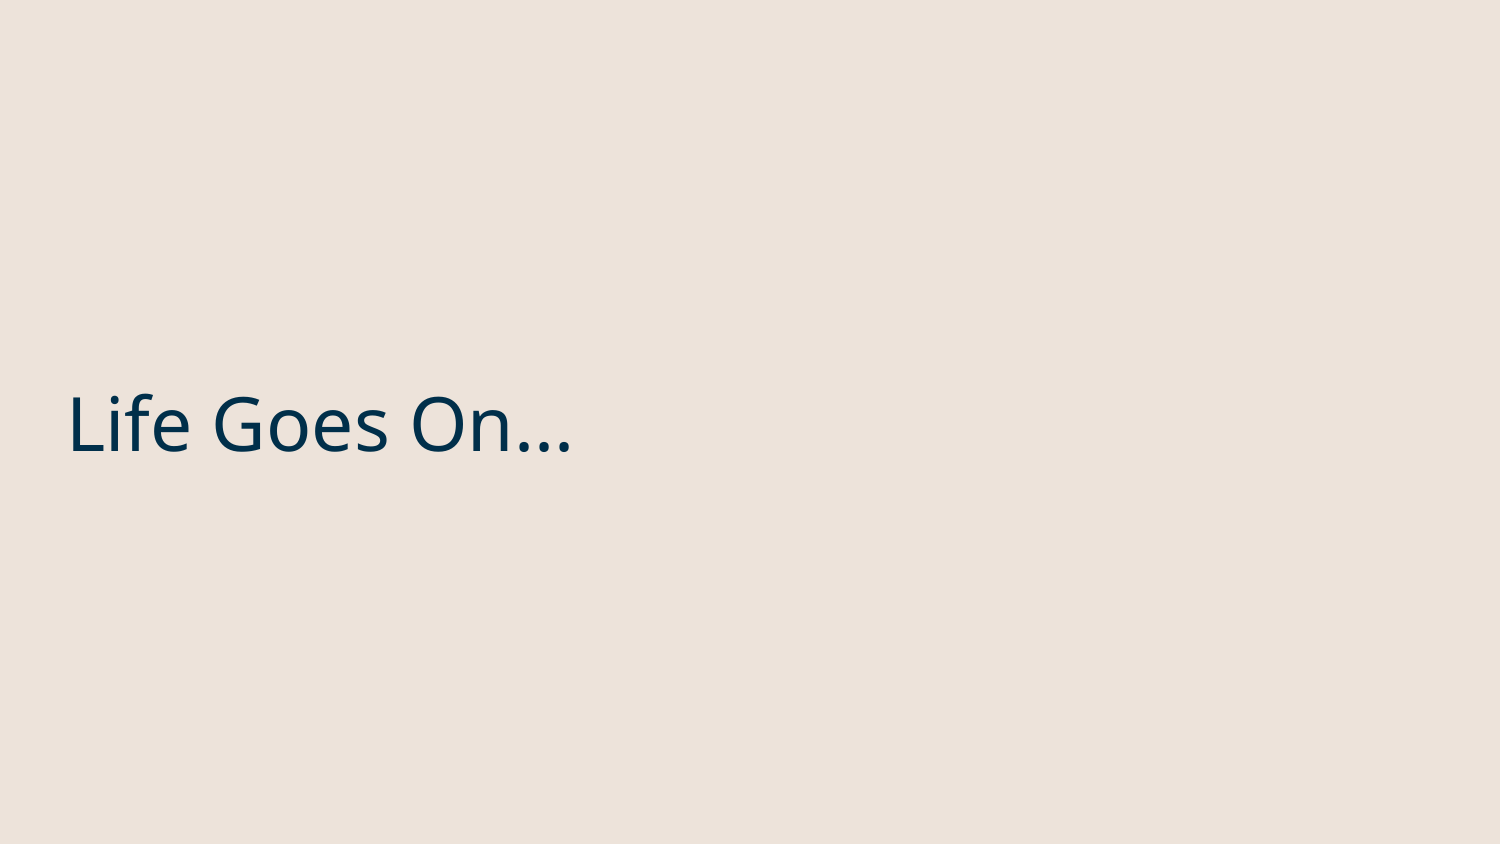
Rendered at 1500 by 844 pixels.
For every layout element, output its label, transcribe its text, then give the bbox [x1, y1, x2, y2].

title Life Goes On... [51, 130, 1076, 713]
